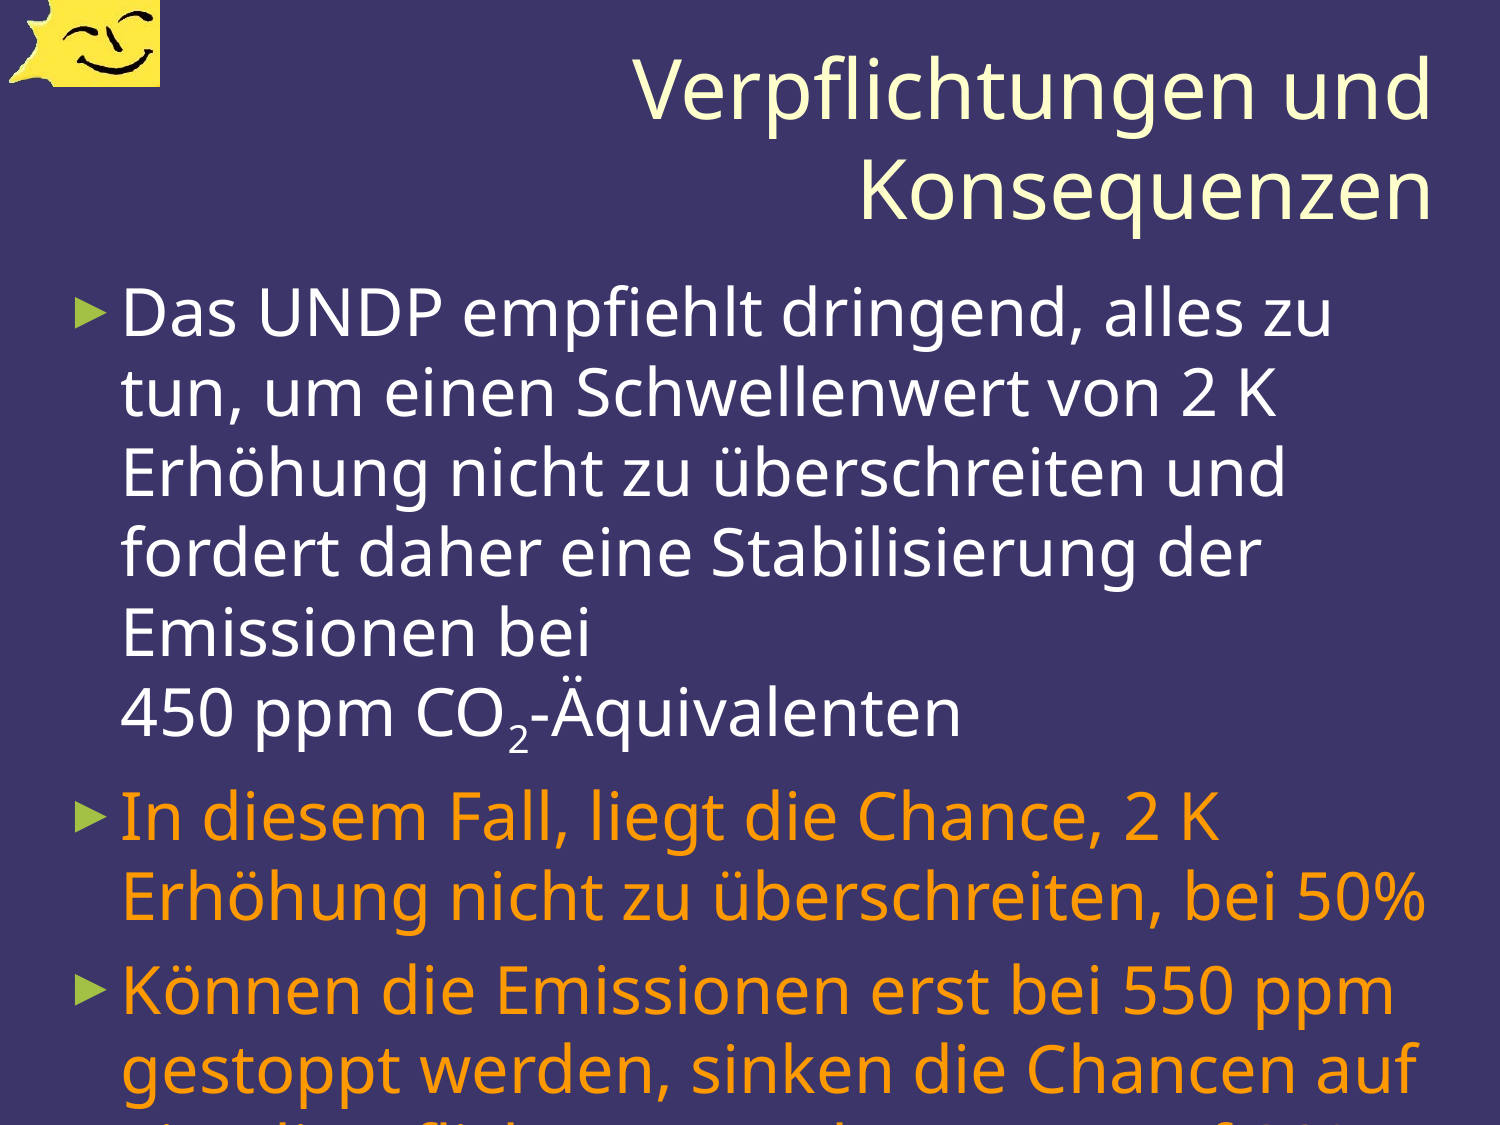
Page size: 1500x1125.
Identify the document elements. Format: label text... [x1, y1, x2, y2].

title Verpflichtungen und Konsequenzen [182, 42, 1451, 231]
picture [0, 0, 160, 87]
list Das UNDP empfiehlt dringend, alles zu tun, um einen Schwellenwert von 2 K Erhöhung nicht zu überschreiten und fordert daher eine Stabilisierung der Emissionen bei 450 ppm CO2-Äquivalenten In diesem Fall, liegt die Chance, 2 K Erhöhung nicht zu überschreiten, bei 50% Können die Emissionen erst bei 550 ppm gestoppt werden, sinken die Chancen auf ein glimpfliches Davonkommen auf 20%. [49, 262, 1451, 1125]
